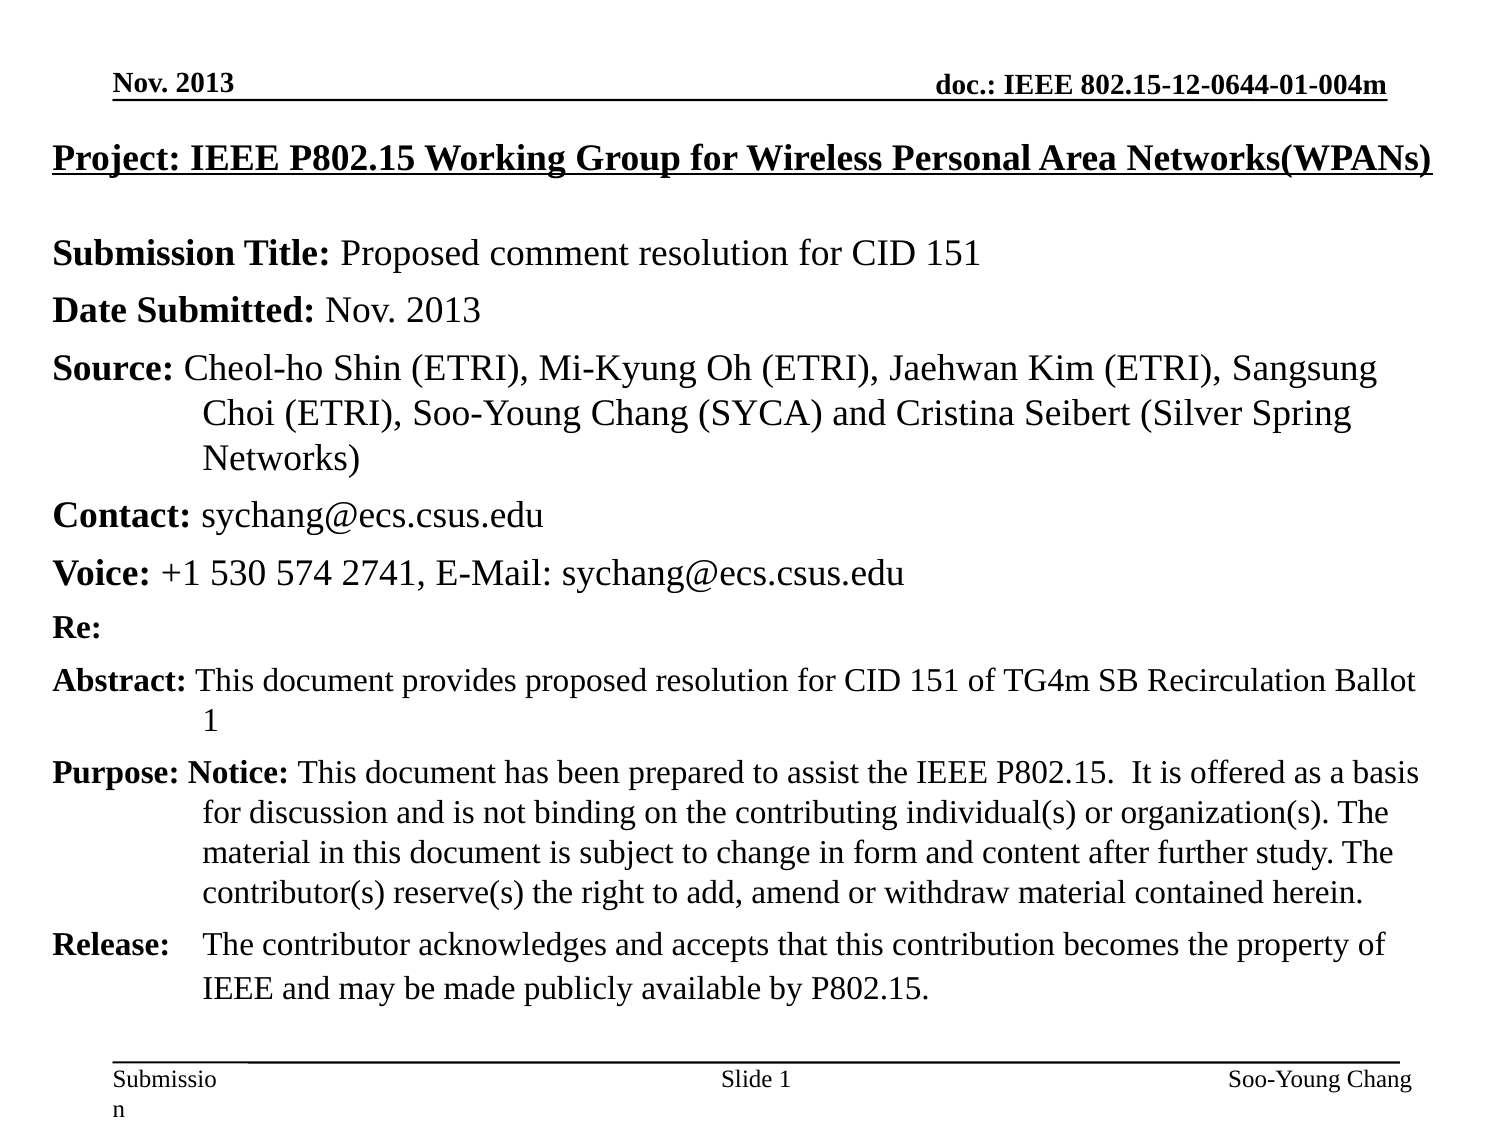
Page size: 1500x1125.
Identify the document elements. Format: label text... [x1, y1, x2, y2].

footer Soo-Young Chang [899, 1061, 1413, 1093]
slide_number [112, 62, 376, 99]
text_box Project: IEEE P802.15 Working Group for Wireless Personal Area Networks(WPANs) Submission Title: Proposed comment resolution for CID 151 Date Submitted: Nov. 2013 Source: Cheol-ho Shin (ETRI), Mi-Kyung Oh (ETRI), Jaehwan Kim (ETRI), Sangsung Choi (ETRI), Soo-Young Chang (SYCA) and Cristina Seibert (Silver Spring Networks) Contact: sychang@ecs.csus.edu Voice: +1 530 574 2741, E-Mail: sychang@ecs.csus.edu Re: Abstract: This document provides proposed resolution for CID 151 of TG4m SB Recirculation Ballot 1 Purpose: Notice: This document has been prepared to assist the IEEE P802.15. It is offered as a basis for discussion and is not binding on the contributing individual(s) or organization(s). The material in this document is subject to change in form and content after further study. The contributor(s) reserve(s) the right to add, amend or withdraw material contained herein. Release: The contributor acknowledges and accepts that this contribution becomes the property of IEEE and may be made publicly available by P802.15. [37, 125, 1450, 1015]
text_box Slide 1 [675, 1062, 838, 1093]
